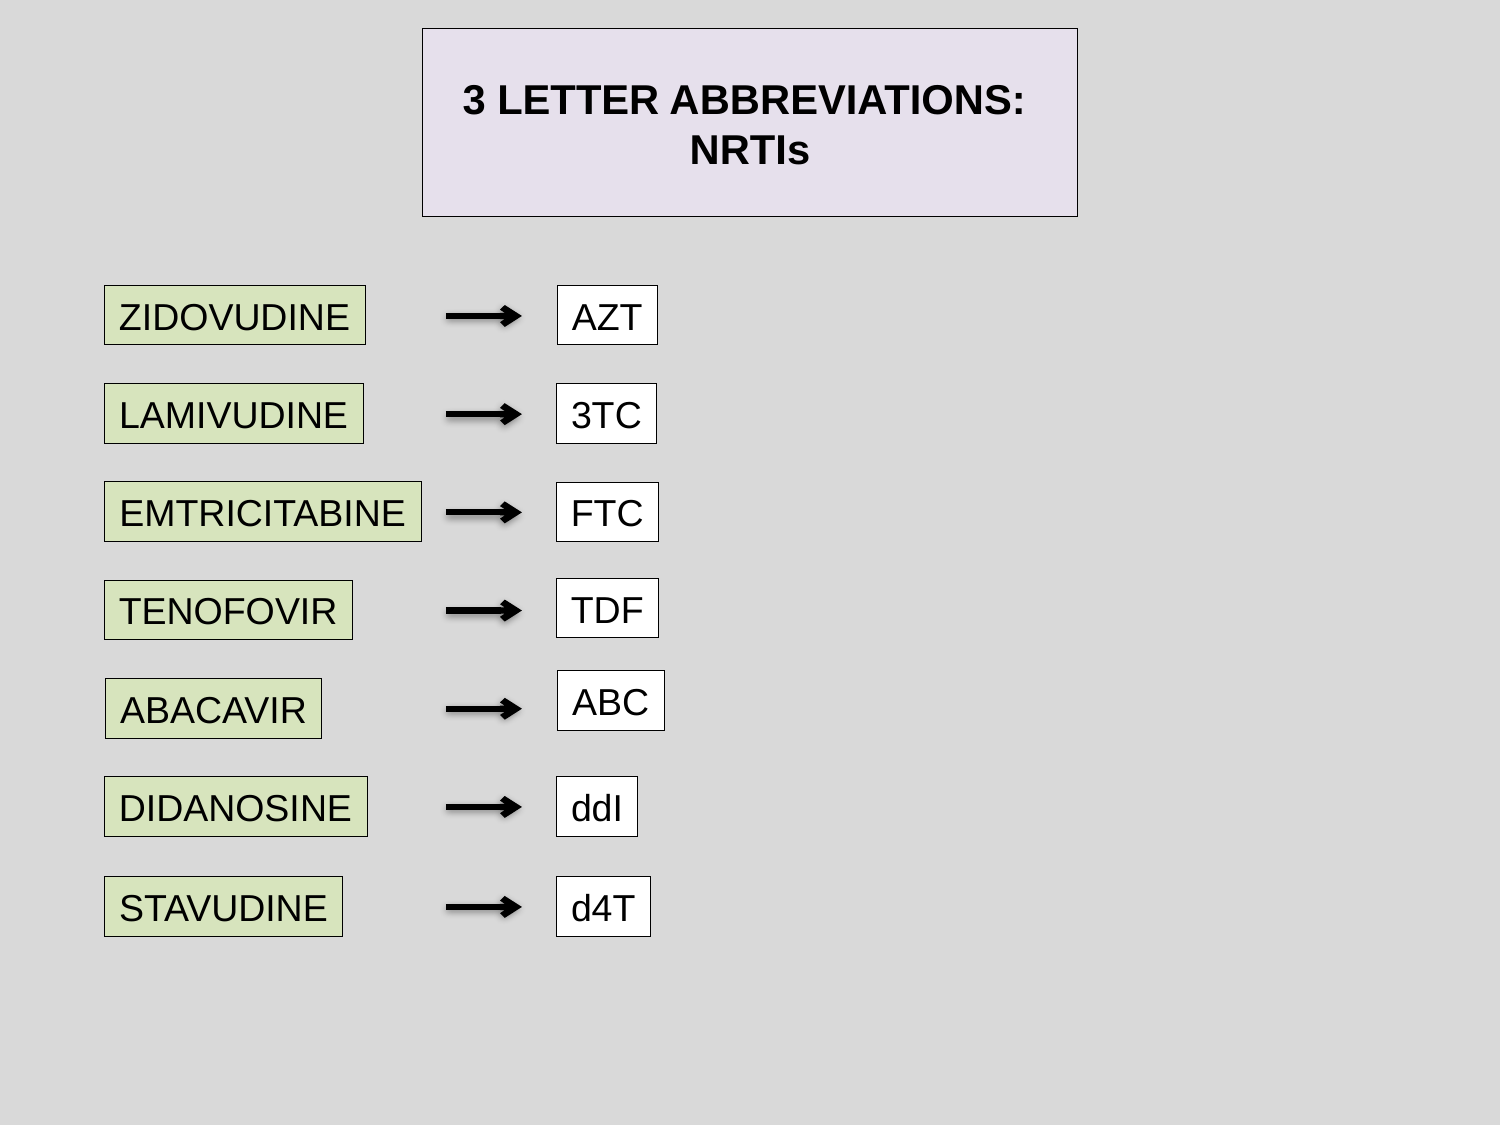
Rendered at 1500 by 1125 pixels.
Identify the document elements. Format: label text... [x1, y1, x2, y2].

text_box DIDANOSINE [104, 776, 368, 837]
text_box EMTRICITABINE [104, 481, 422, 542]
text_box d4T [556, 876, 651, 937]
text_box 3TC [556, 383, 657, 444]
text_box AZT [557, 285, 658, 345]
text_box LAMIVUDINE [104, 383, 364, 444]
text_box ddI [556, 776, 638, 837]
text_box ZIDOVUDINE [104, 285, 366, 345]
text_box 3 LETTER ABBREVIATIONS: NRTIs [422, 28, 1078, 217]
text_box TENOFOVIR [104, 580, 353, 640]
text_box STAVUDINE [104, 876, 343, 937]
text_box ABACAVIR [105, 678, 322, 739]
text_box FTC [556, 482, 659, 542]
text_box ABC [557, 670, 665, 731]
text_box TDF [556, 578, 659, 638]
